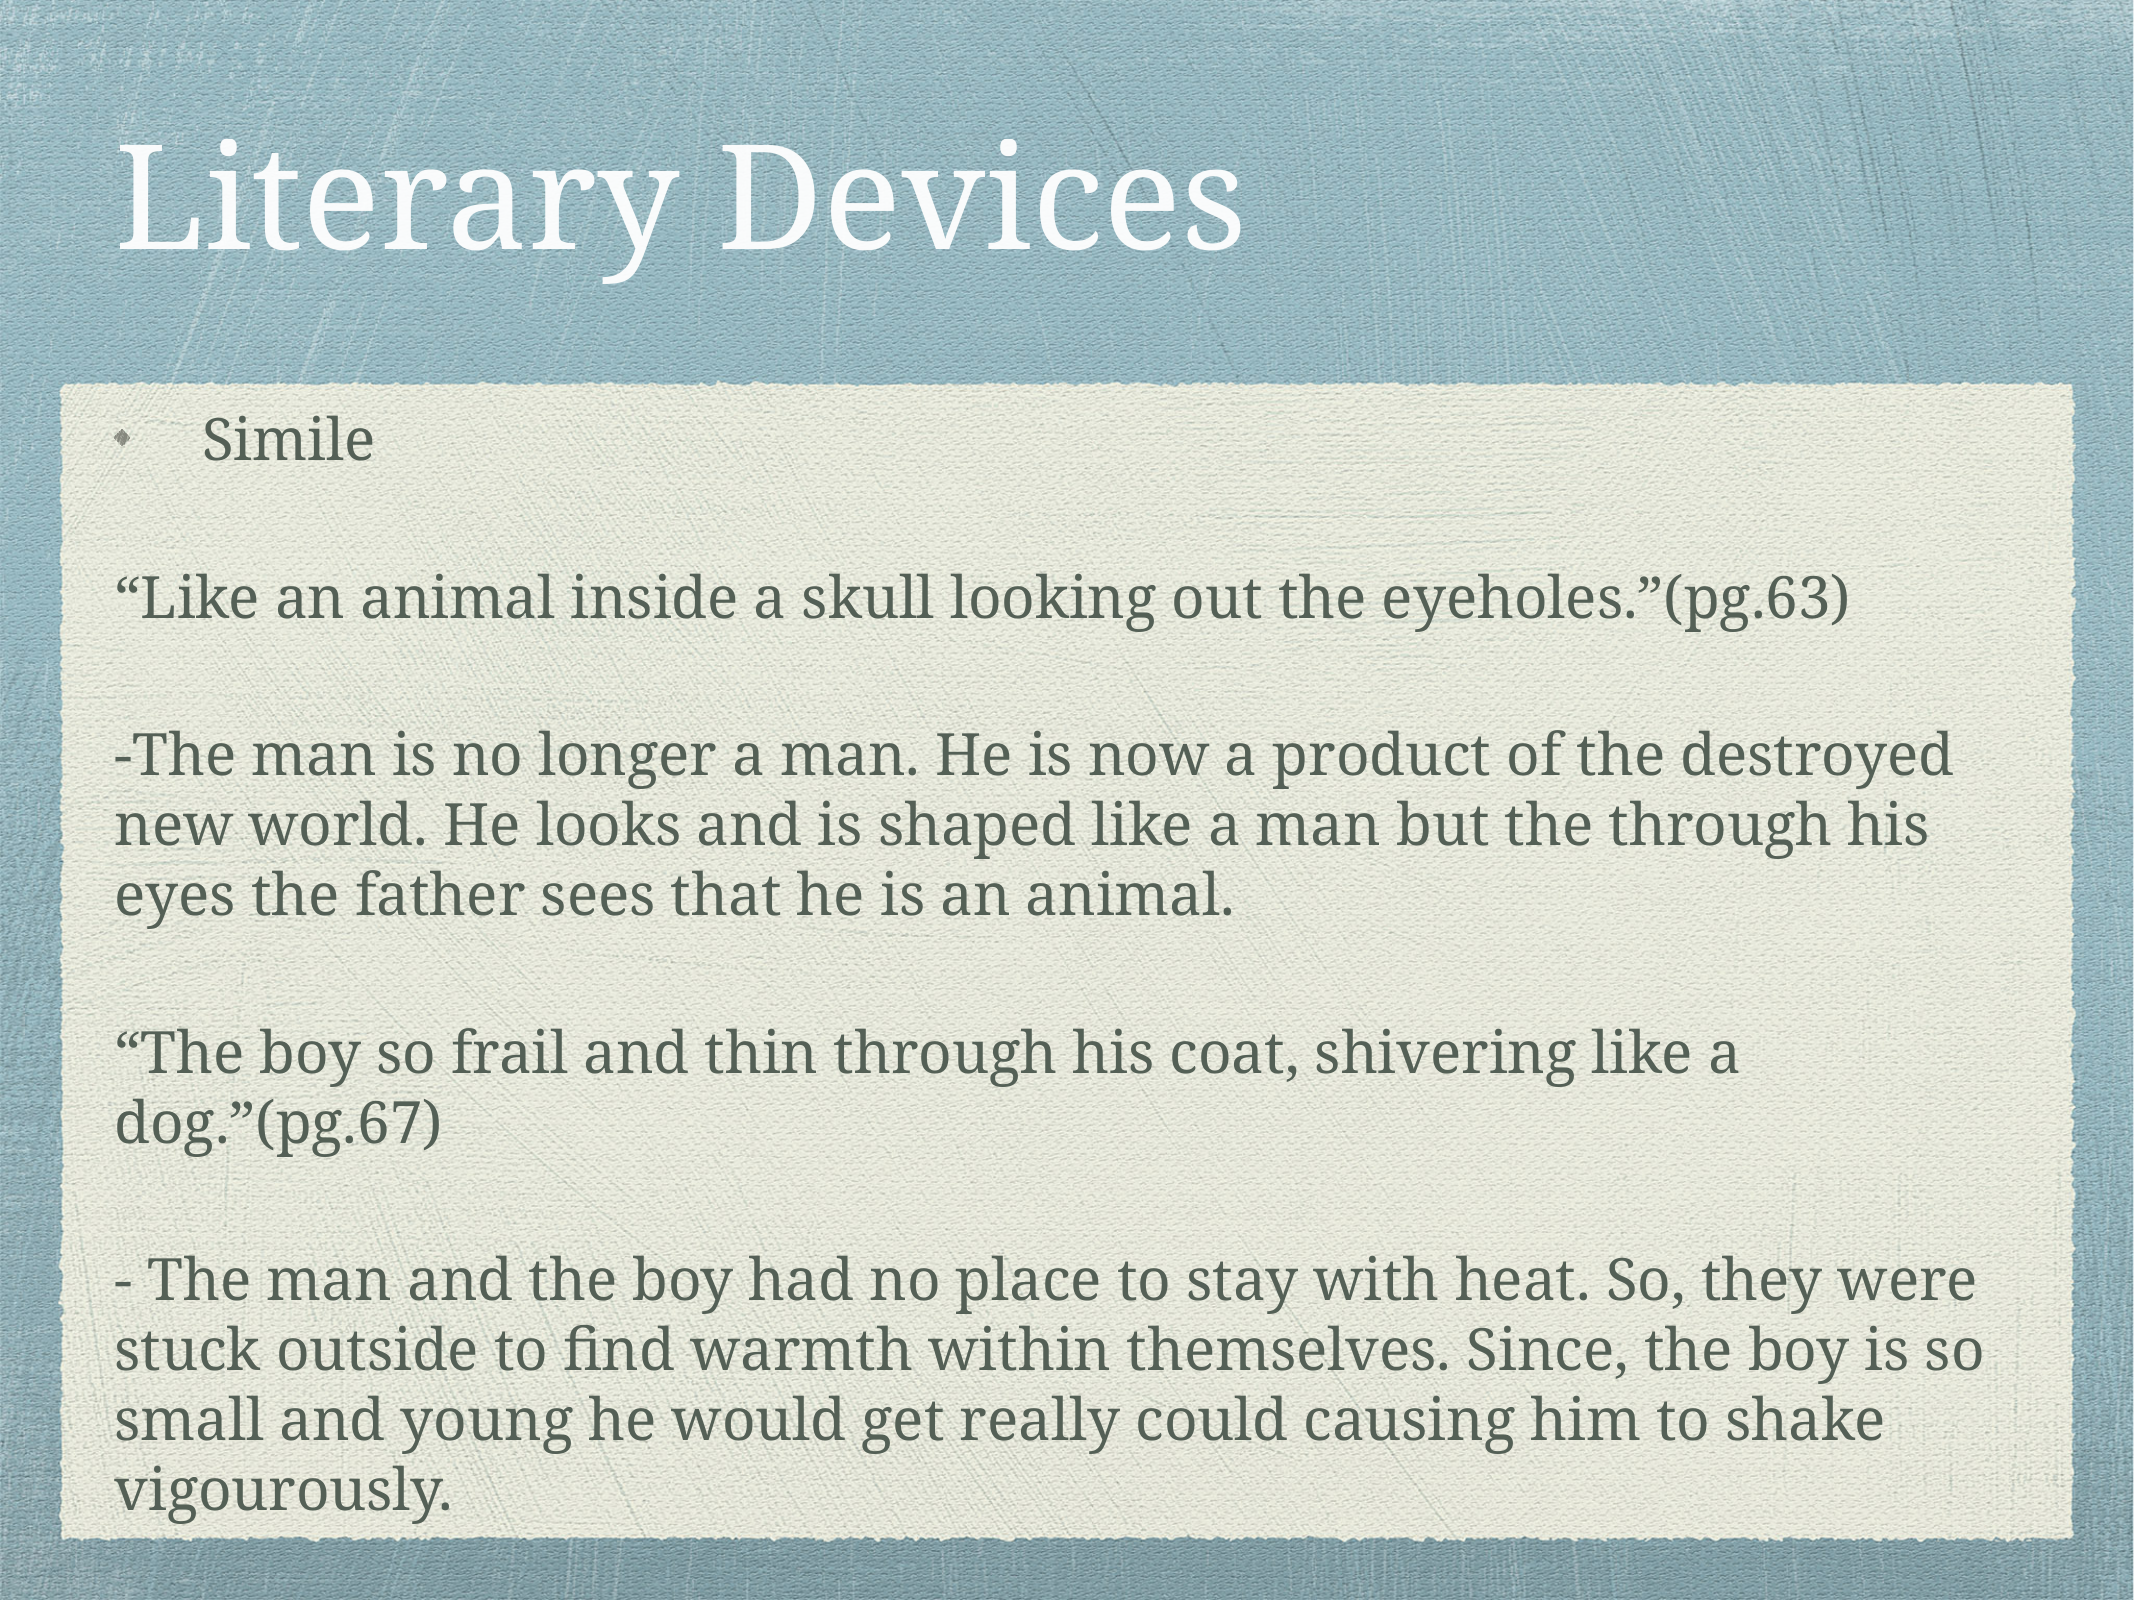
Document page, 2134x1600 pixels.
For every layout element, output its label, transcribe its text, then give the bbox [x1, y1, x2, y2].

title Literary Devices [105, 24, 2028, 359]
list Simile “Like an animal inside a skull looking out the eyeholes.”(pg.63) -The man is no longer a man. He is now a product of the destroyed new world. He looks and is shaped like a man but the through his eyes the father sees that he is an animal. “The boy so frail and thin through his coat, shivering like a dog.”(pg.67) - The man and the boy had no place to stay with heat. So, they were stuck outside to find warmth within themselves. Since, the boy is so small and young he would get really could causing him to shake vigourously. [105, 430, 2028, 1495]
picture [0, 0, 2134, 1600]
